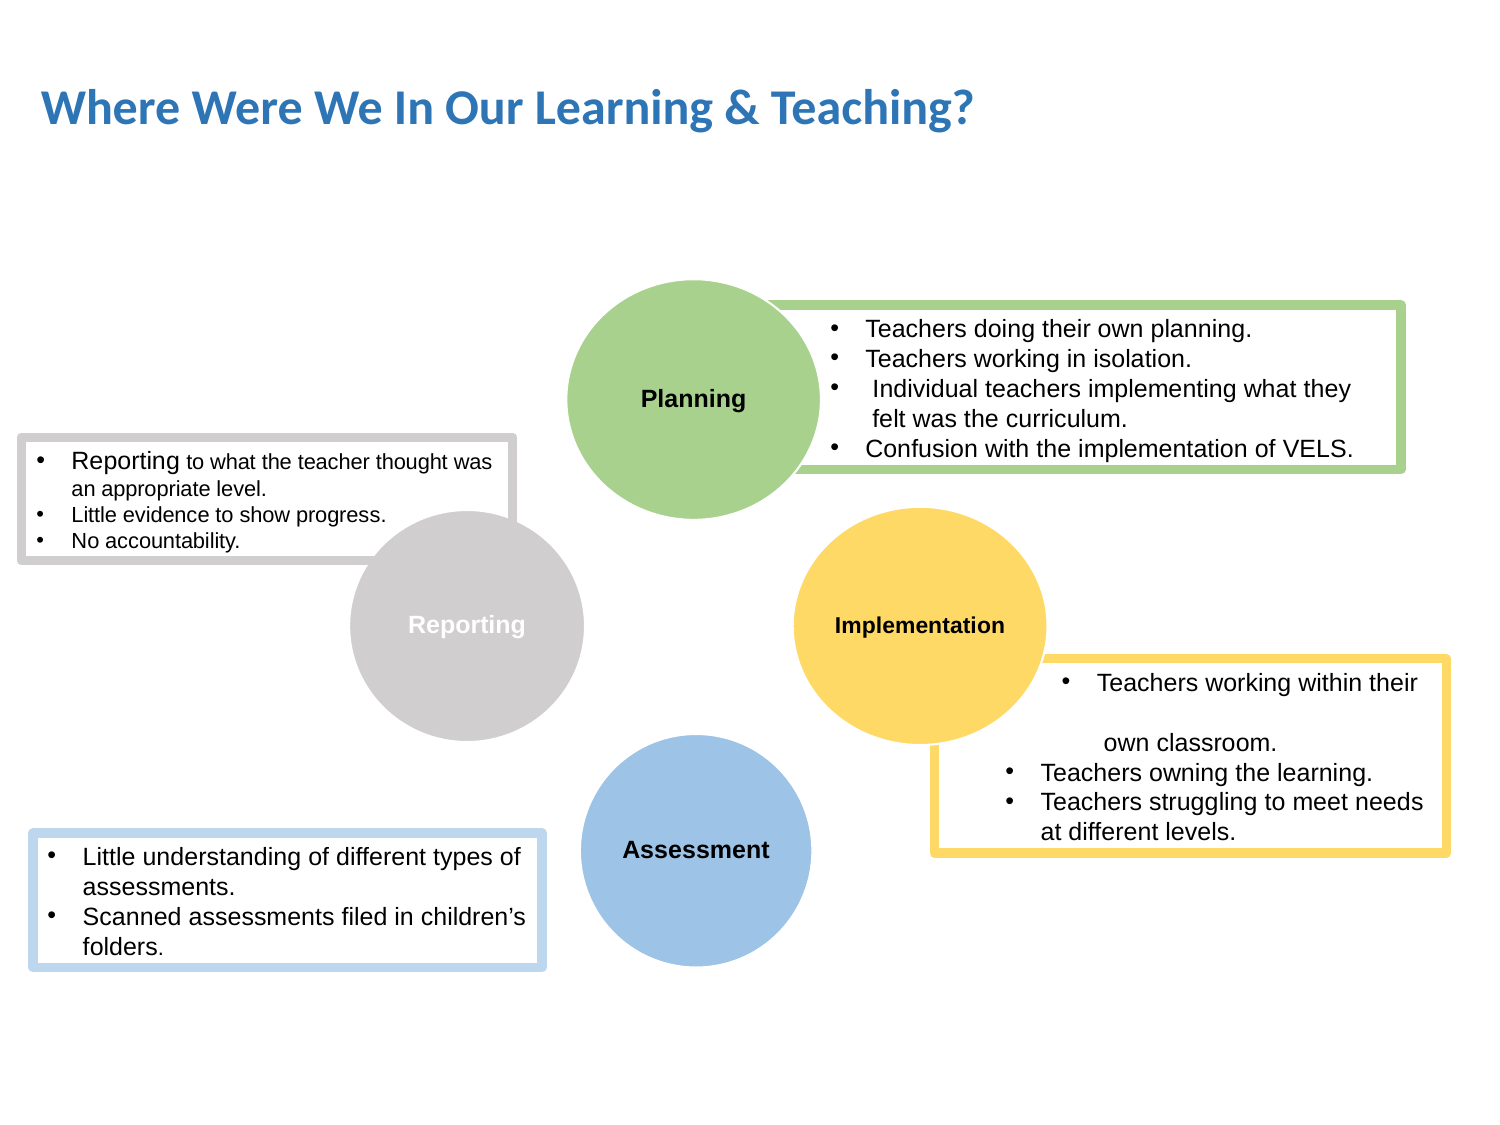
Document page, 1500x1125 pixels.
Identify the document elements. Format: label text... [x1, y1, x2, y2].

text_box Reporting to what the teacher thought was an appropriate level. Little evidence to show progress. No accountability. [21, 437, 175, 561]
text_box Where Were We In Our Learning & Teaching? [26, 67, 991, 142]
text_box Little understanding of different types of assessments. Scanned assessments filed in children’s folders. [32, 833, 542, 968]
text_box Teachers doing their own planning. Teachers working in isolation. Individual teachers implementing what they felt was the curriculum. Confusion with the implementation of VELS. [1222, 305, 1402, 470]
text_box Teachers working within their own classroom. Teachers owning the learning. Teachers struggling to meet needs at different levels. [1222, 658, 1447, 854]
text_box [175, 290, 1222, 958]
